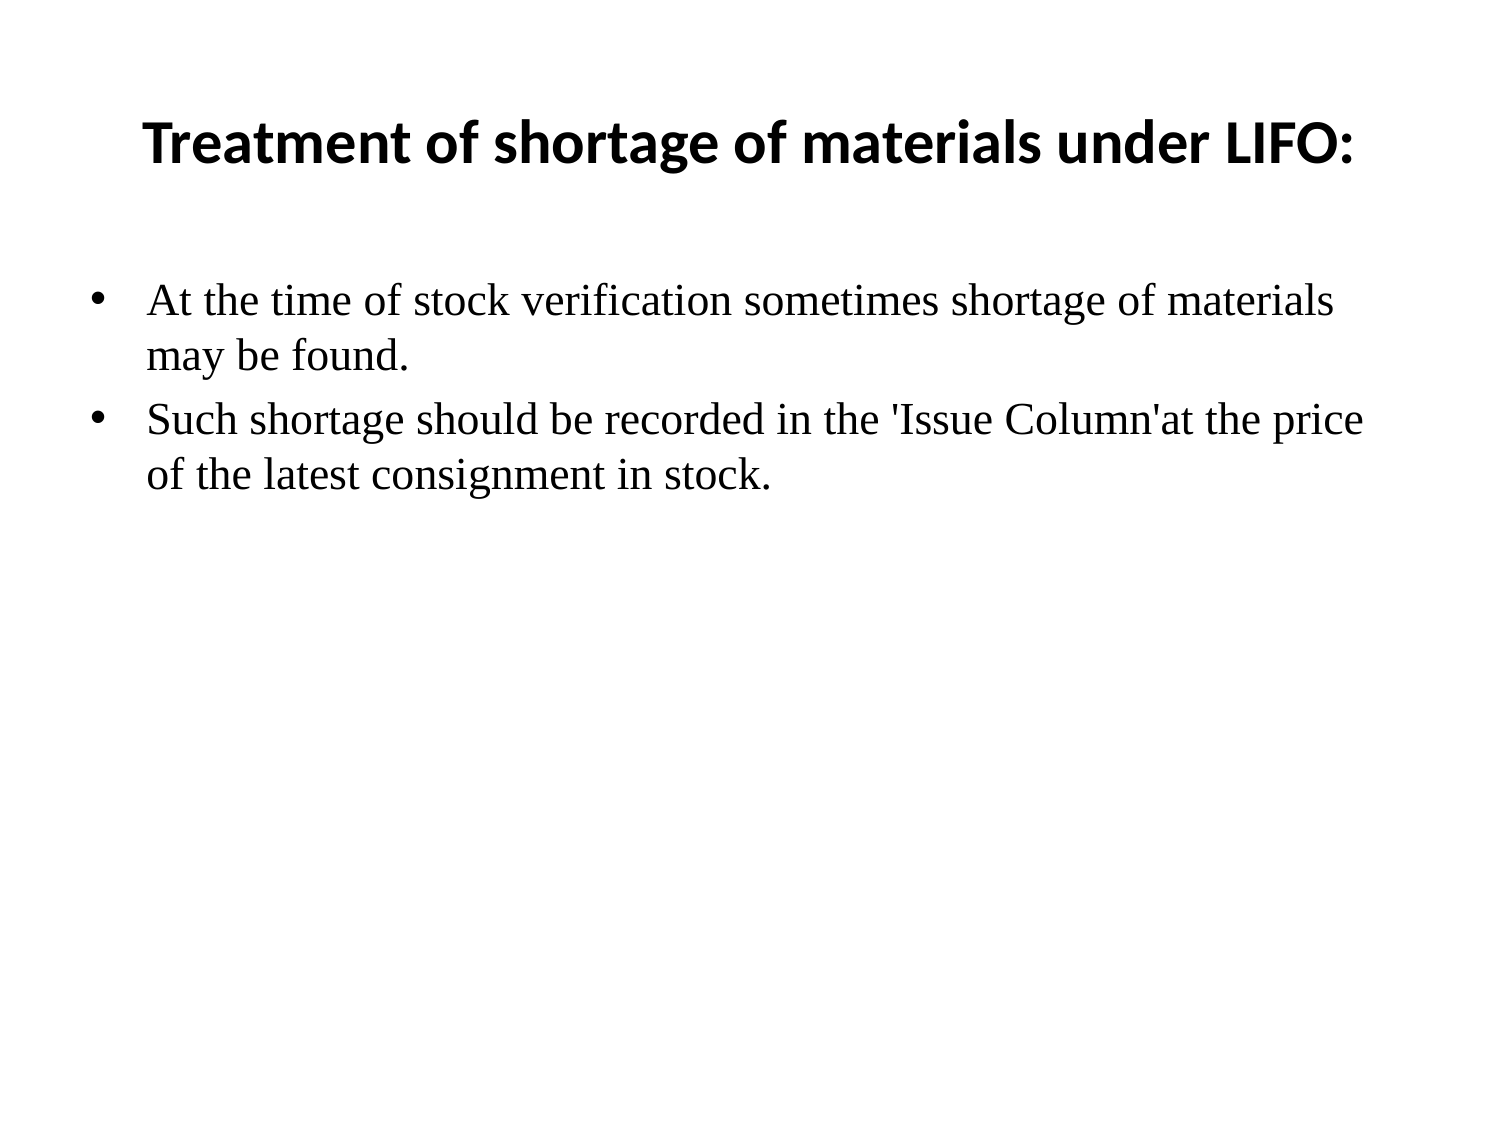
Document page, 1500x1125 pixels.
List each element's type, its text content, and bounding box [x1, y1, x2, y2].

title Treatment of shortage of materials under LIFO: [75, 45, 1425, 233]
list At the time of stock verification sometimes shortage of materials may be found. Such shortage should be recorded in the 'Issue Column'at the price of the latest consignment in stock. [75, 262, 1425, 1005]
